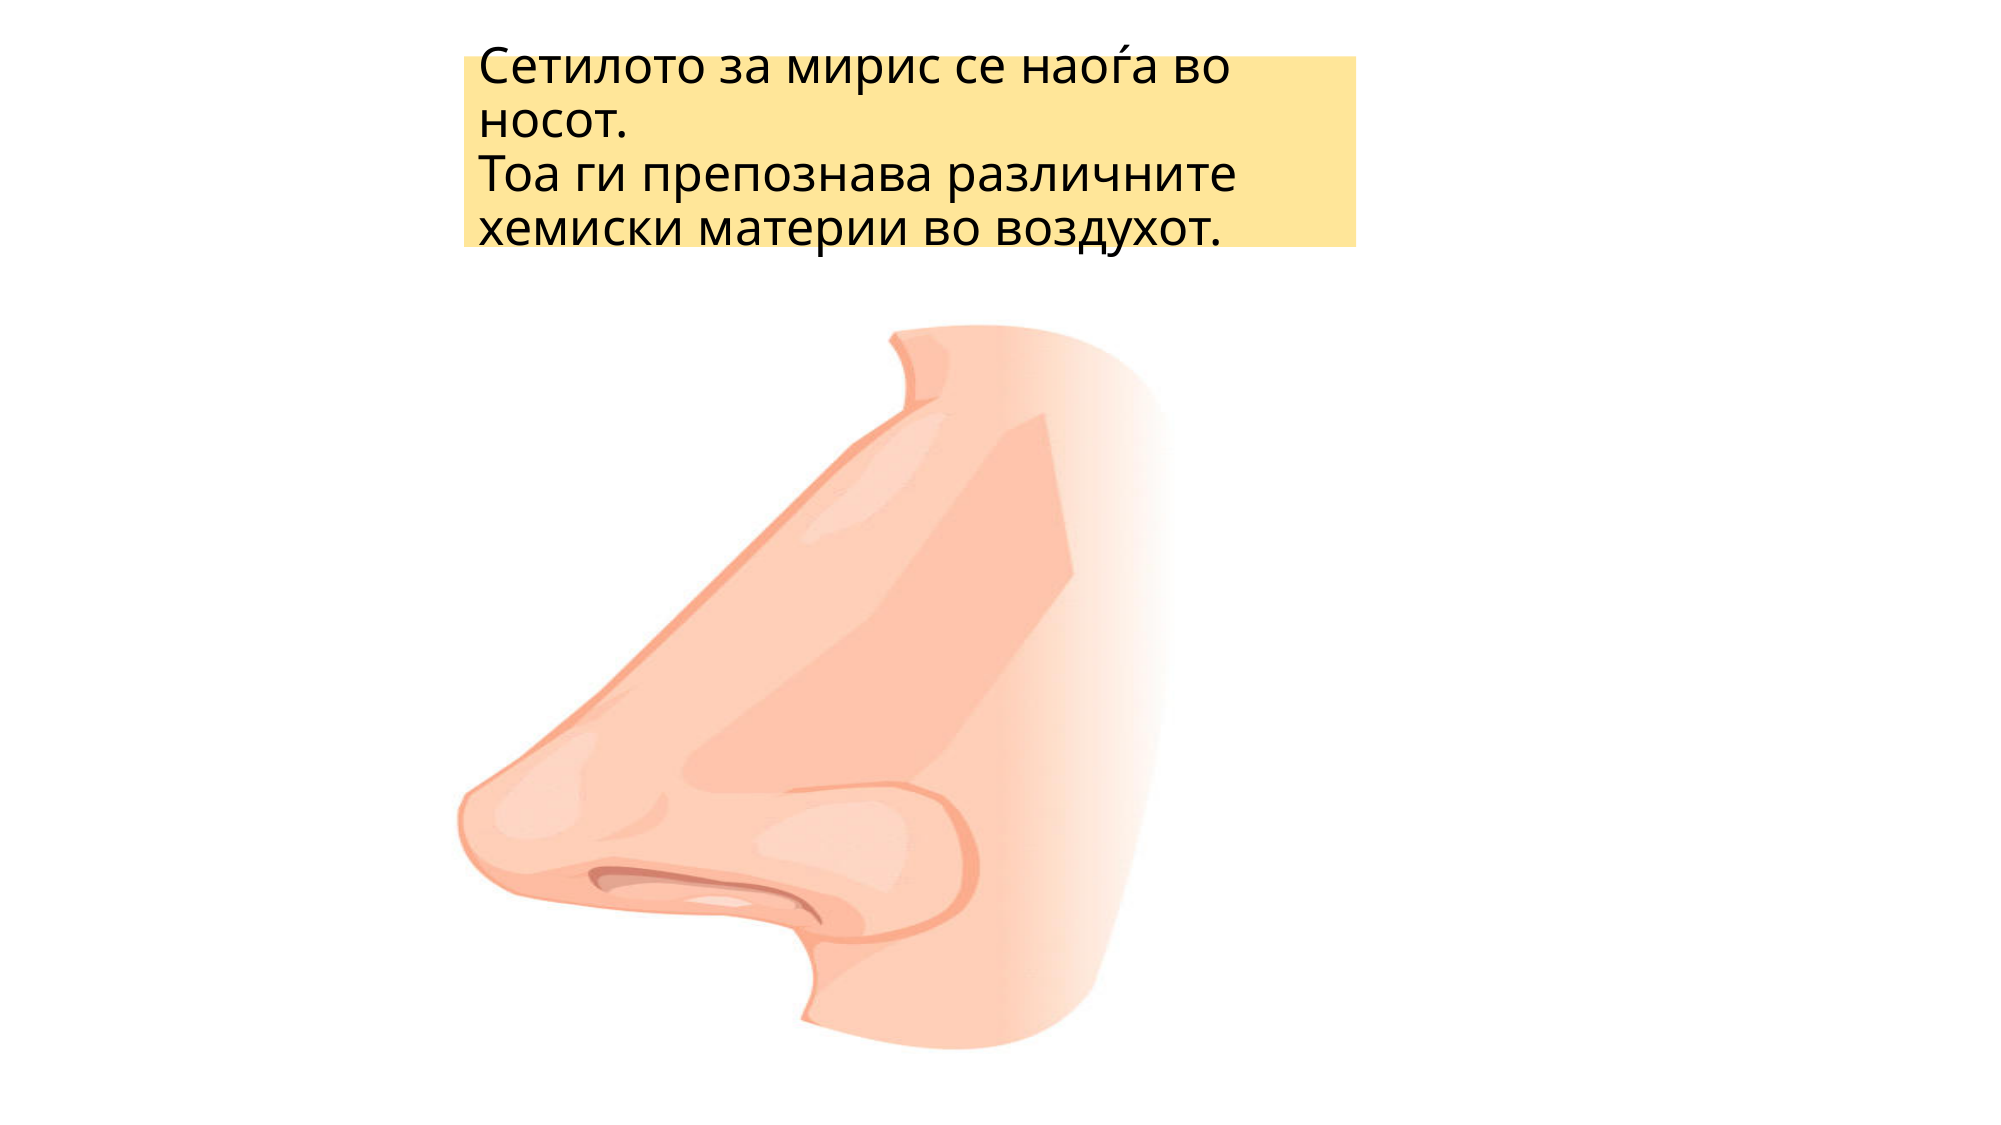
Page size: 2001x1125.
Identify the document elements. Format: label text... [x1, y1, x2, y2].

title Сетилото за мирис се наоѓа во носот. Тоа ги препознава различните хемиски материи во воздухот. [464, 56, 1357, 247]
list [424, 294, 1229, 1079]
